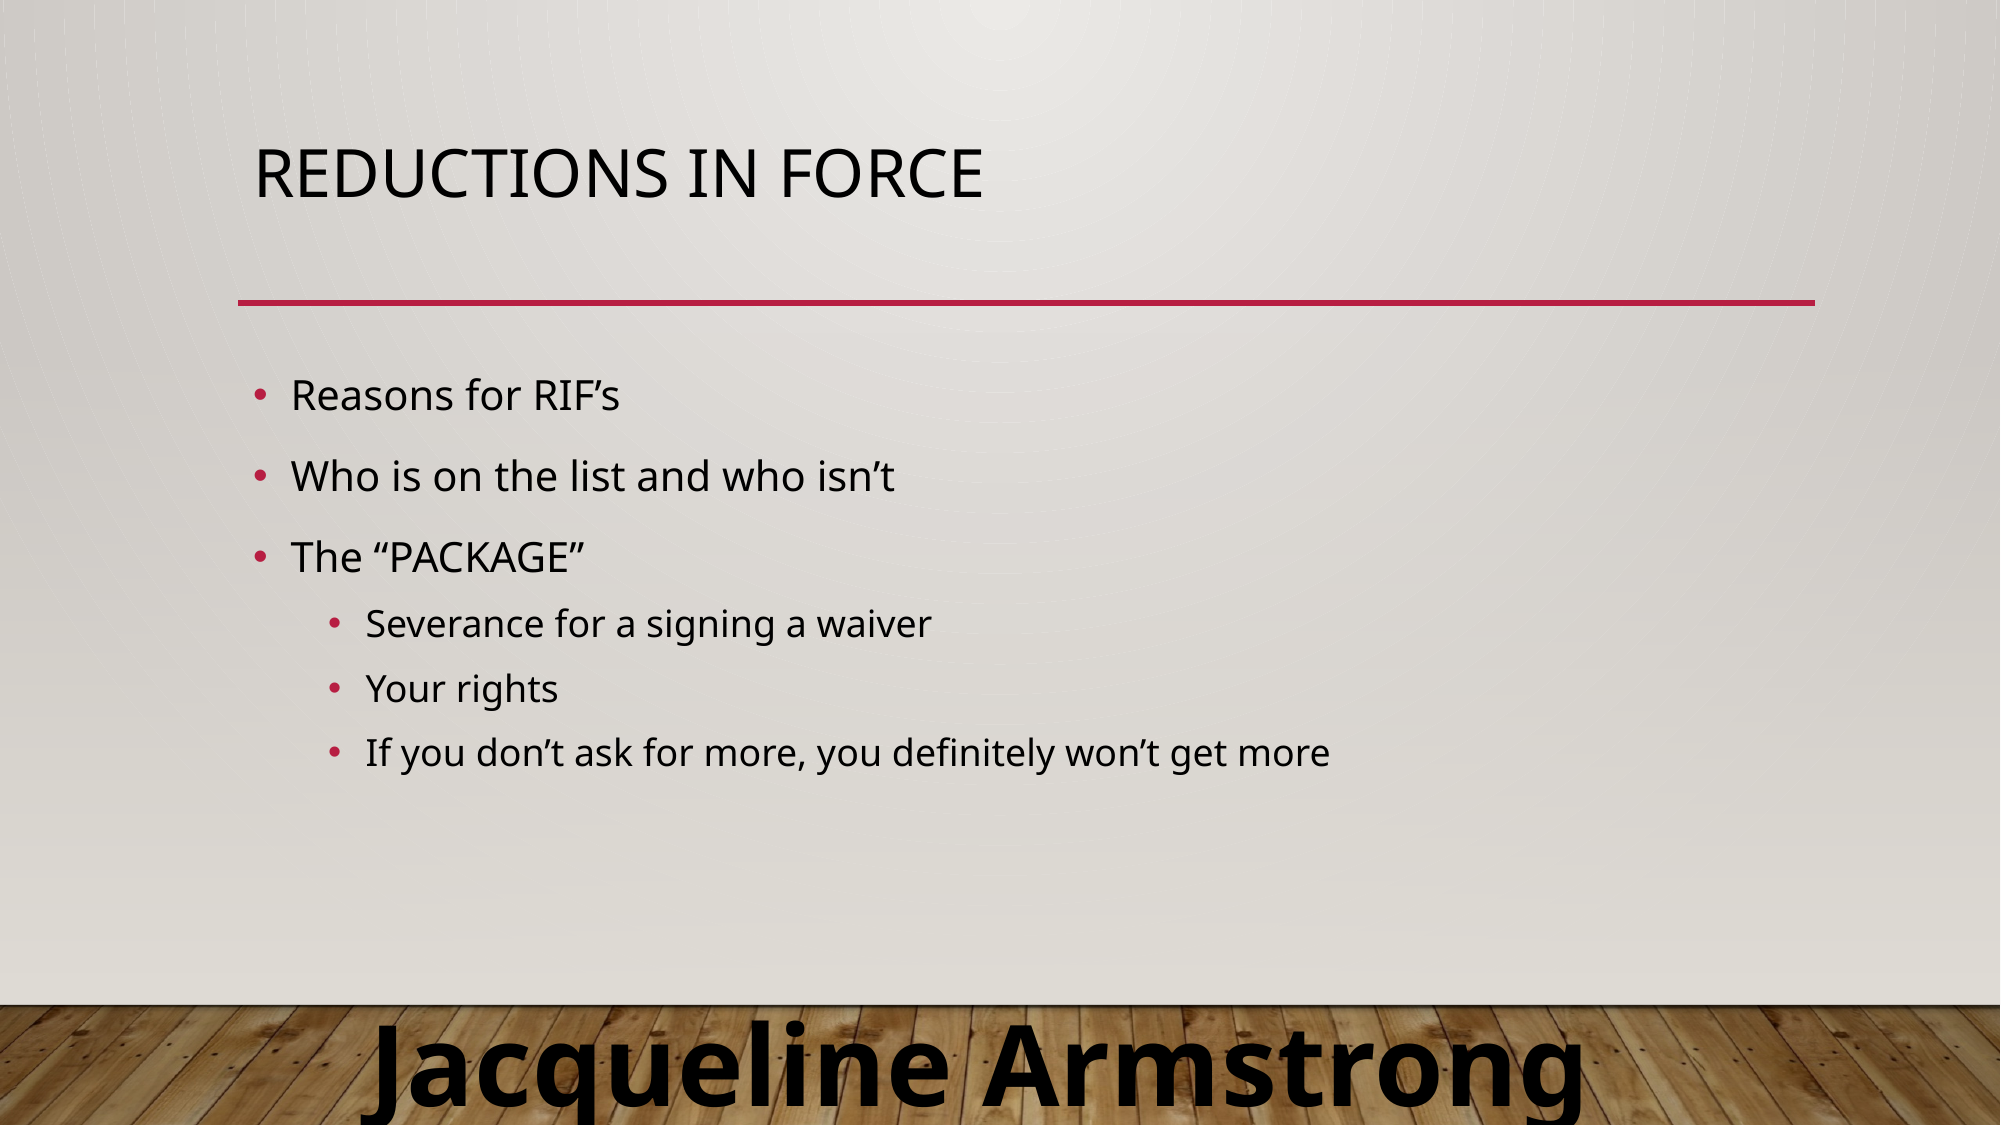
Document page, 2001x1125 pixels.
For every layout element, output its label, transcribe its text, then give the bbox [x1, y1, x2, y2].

list Reasons for RIF’s Who is on the list and who isn’t The “PACKAGE” Severance for a signing a waiver Your rights If you don’t ask for more, you definitely won’t get more [238, 351, 1814, 946]
title Reductions in force [238, 131, 1814, 305]
picture [554, 1057, 579, 1094]
picture [1540, 1057, 1565, 1094]
picture [0, 1005, 2000, 1125]
